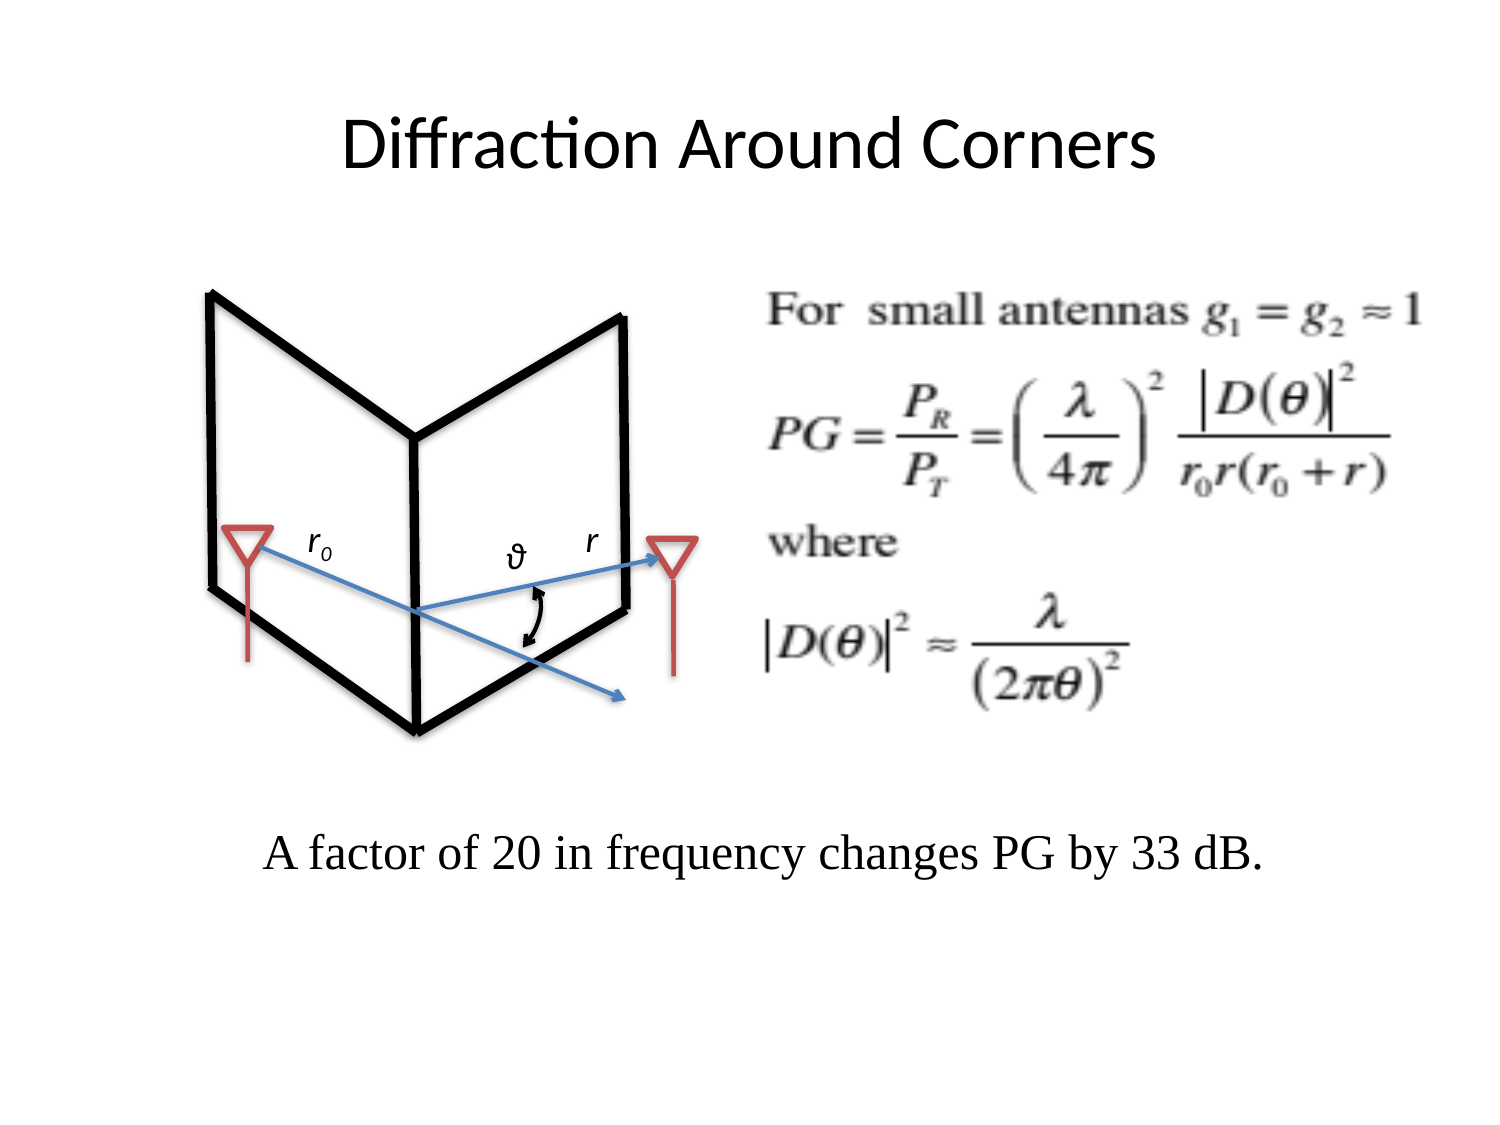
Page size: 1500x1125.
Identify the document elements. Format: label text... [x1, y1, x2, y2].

text_box A factor of 20 in frequency changes PG by 33 dB. [247, 812, 1280, 887]
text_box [209, 292, 697, 734]
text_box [760, 281, 1426, 715]
title Diffraction Around Corners [75, 69, 1425, 209]
